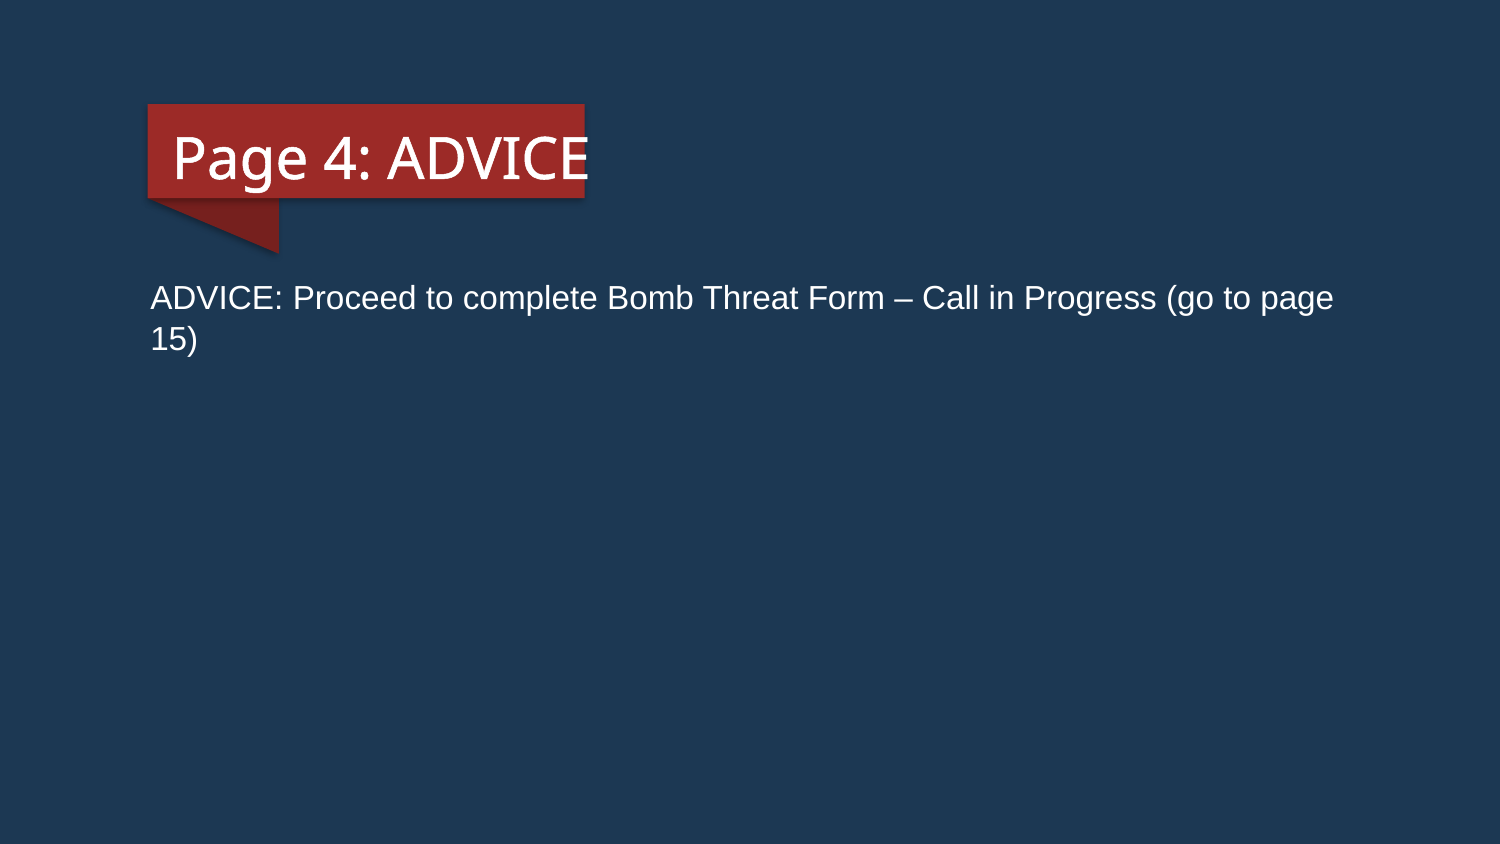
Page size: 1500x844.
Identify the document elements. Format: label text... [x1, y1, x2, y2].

text_box Page 4: ADVICE [156, 78, 739, 198]
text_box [147, 103, 585, 254]
text_box ADVICE: Proceed to complete Bomb Threat Form – Call in Progress (go to page 15) [135, 269, 1373, 444]
